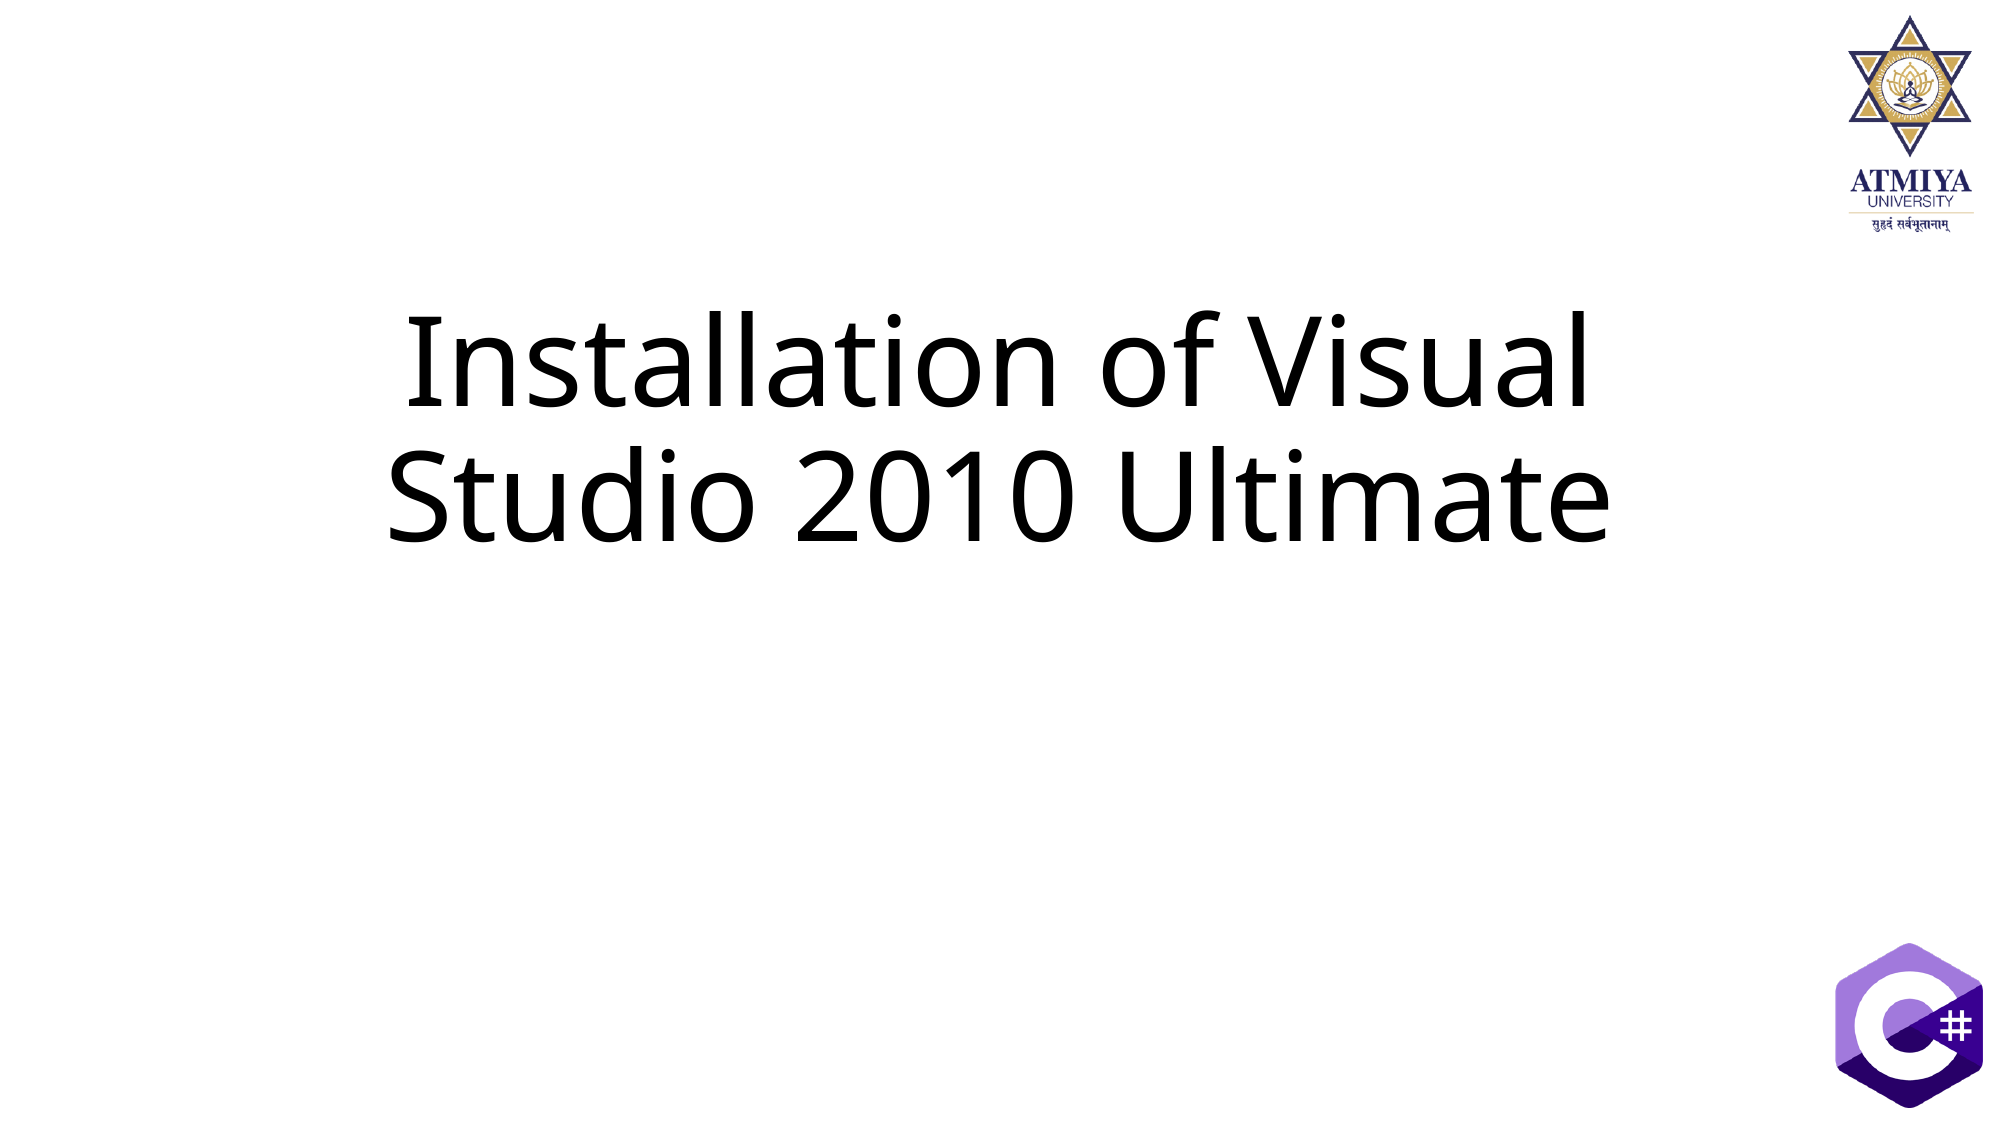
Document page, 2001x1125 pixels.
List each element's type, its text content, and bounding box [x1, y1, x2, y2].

picture [1835, 15, 1985, 235]
title Installation of Visual Studio 2010 Ultimate [249, 184, 1750, 576]
picture [1835, 943, 1983, 1108]
